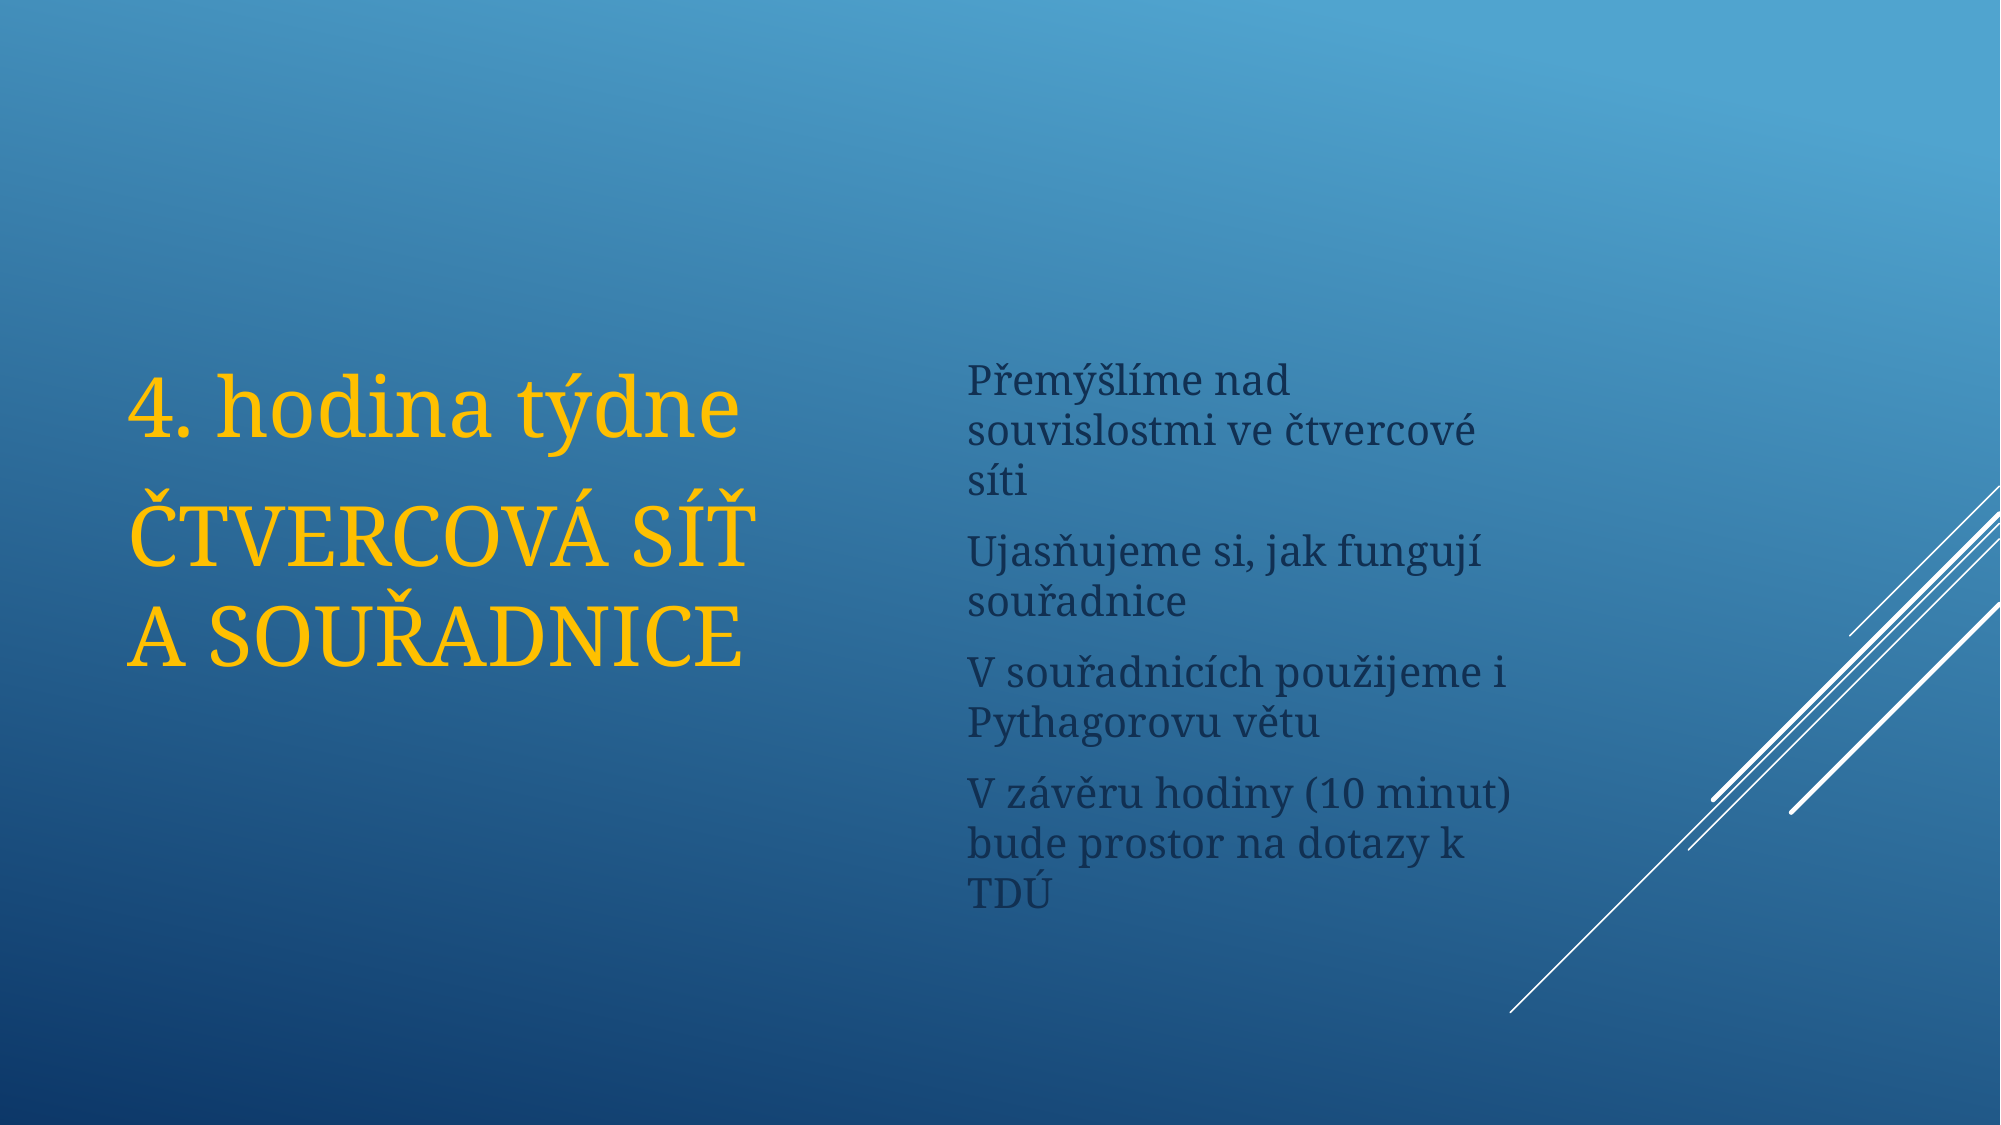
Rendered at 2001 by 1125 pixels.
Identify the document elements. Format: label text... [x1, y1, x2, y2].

list 4. hodina týdne ČTVERCOVÁ SÍŤ A SOUŘADNICE [112, 346, 837, 984]
list Přemýšlíme nad souvislostmi ve čtvercové síti Ujasňujeme si, jak fungují souřadnice V souřadnicích použijeme i Pythagorovu větu V závěru hodiny (10 minut) bude prostor na dotazy k TDÚ [952, 346, 1553, 884]
